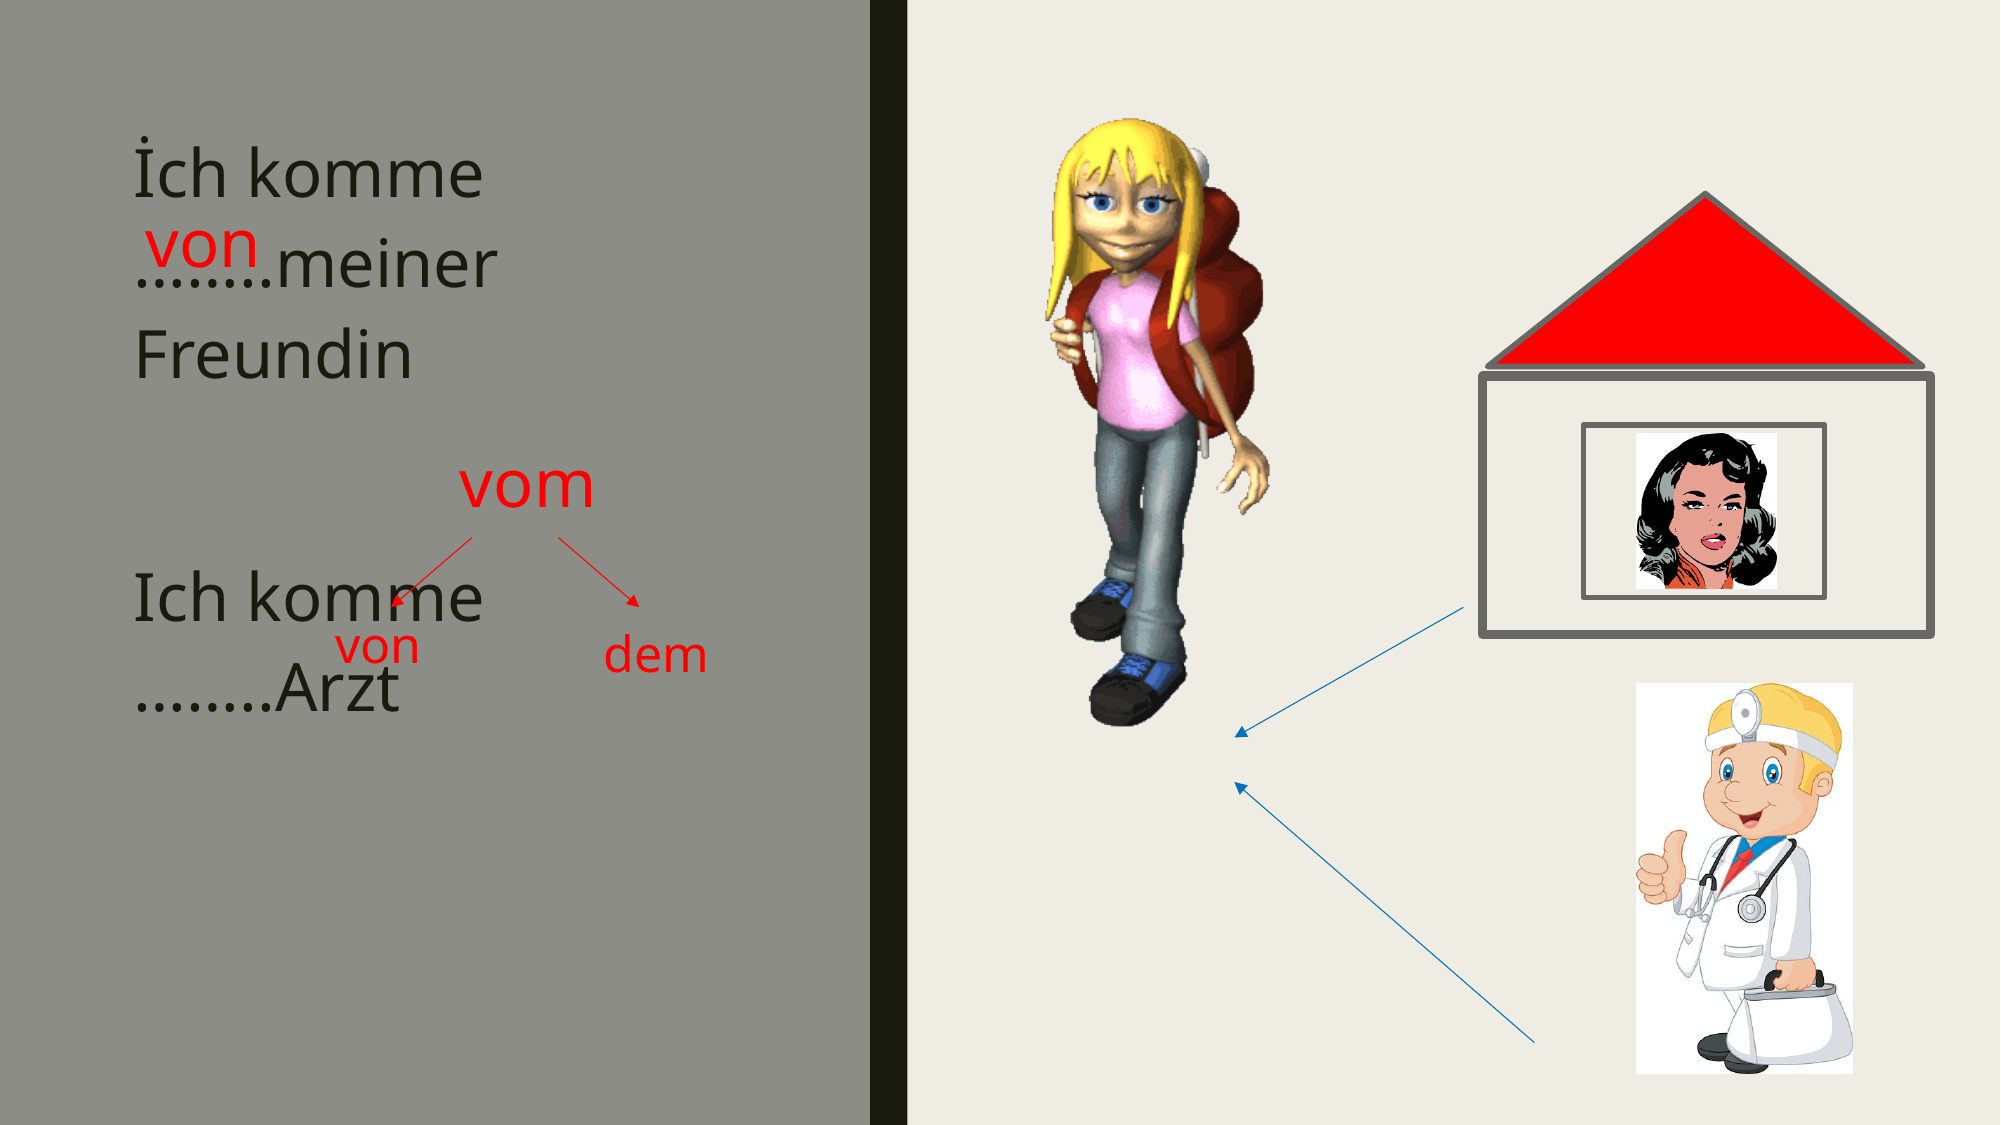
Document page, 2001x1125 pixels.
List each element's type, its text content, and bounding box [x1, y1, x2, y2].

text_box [558, 537, 640, 608]
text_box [1234, 781, 1535, 1043]
list İch komme ……..meiner Freundin Ich komme ……..Arzt [118, 112, 752, 963]
picture [1636, 433, 1777, 589]
picture [1636, 683, 1853, 1074]
text_box von [320, 605, 437, 681]
text_box [1480, 373, 1933, 637]
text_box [390, 537, 473, 608]
text_box [1484, 190, 1926, 370]
text_box dem [589, 615, 725, 691]
text_box von [130, 193, 276, 289]
text_box vom [445, 433, 612, 529]
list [943, 112, 1423, 738]
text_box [1234, 607, 1464, 738]
text_box [1581, 422, 1827, 600]
